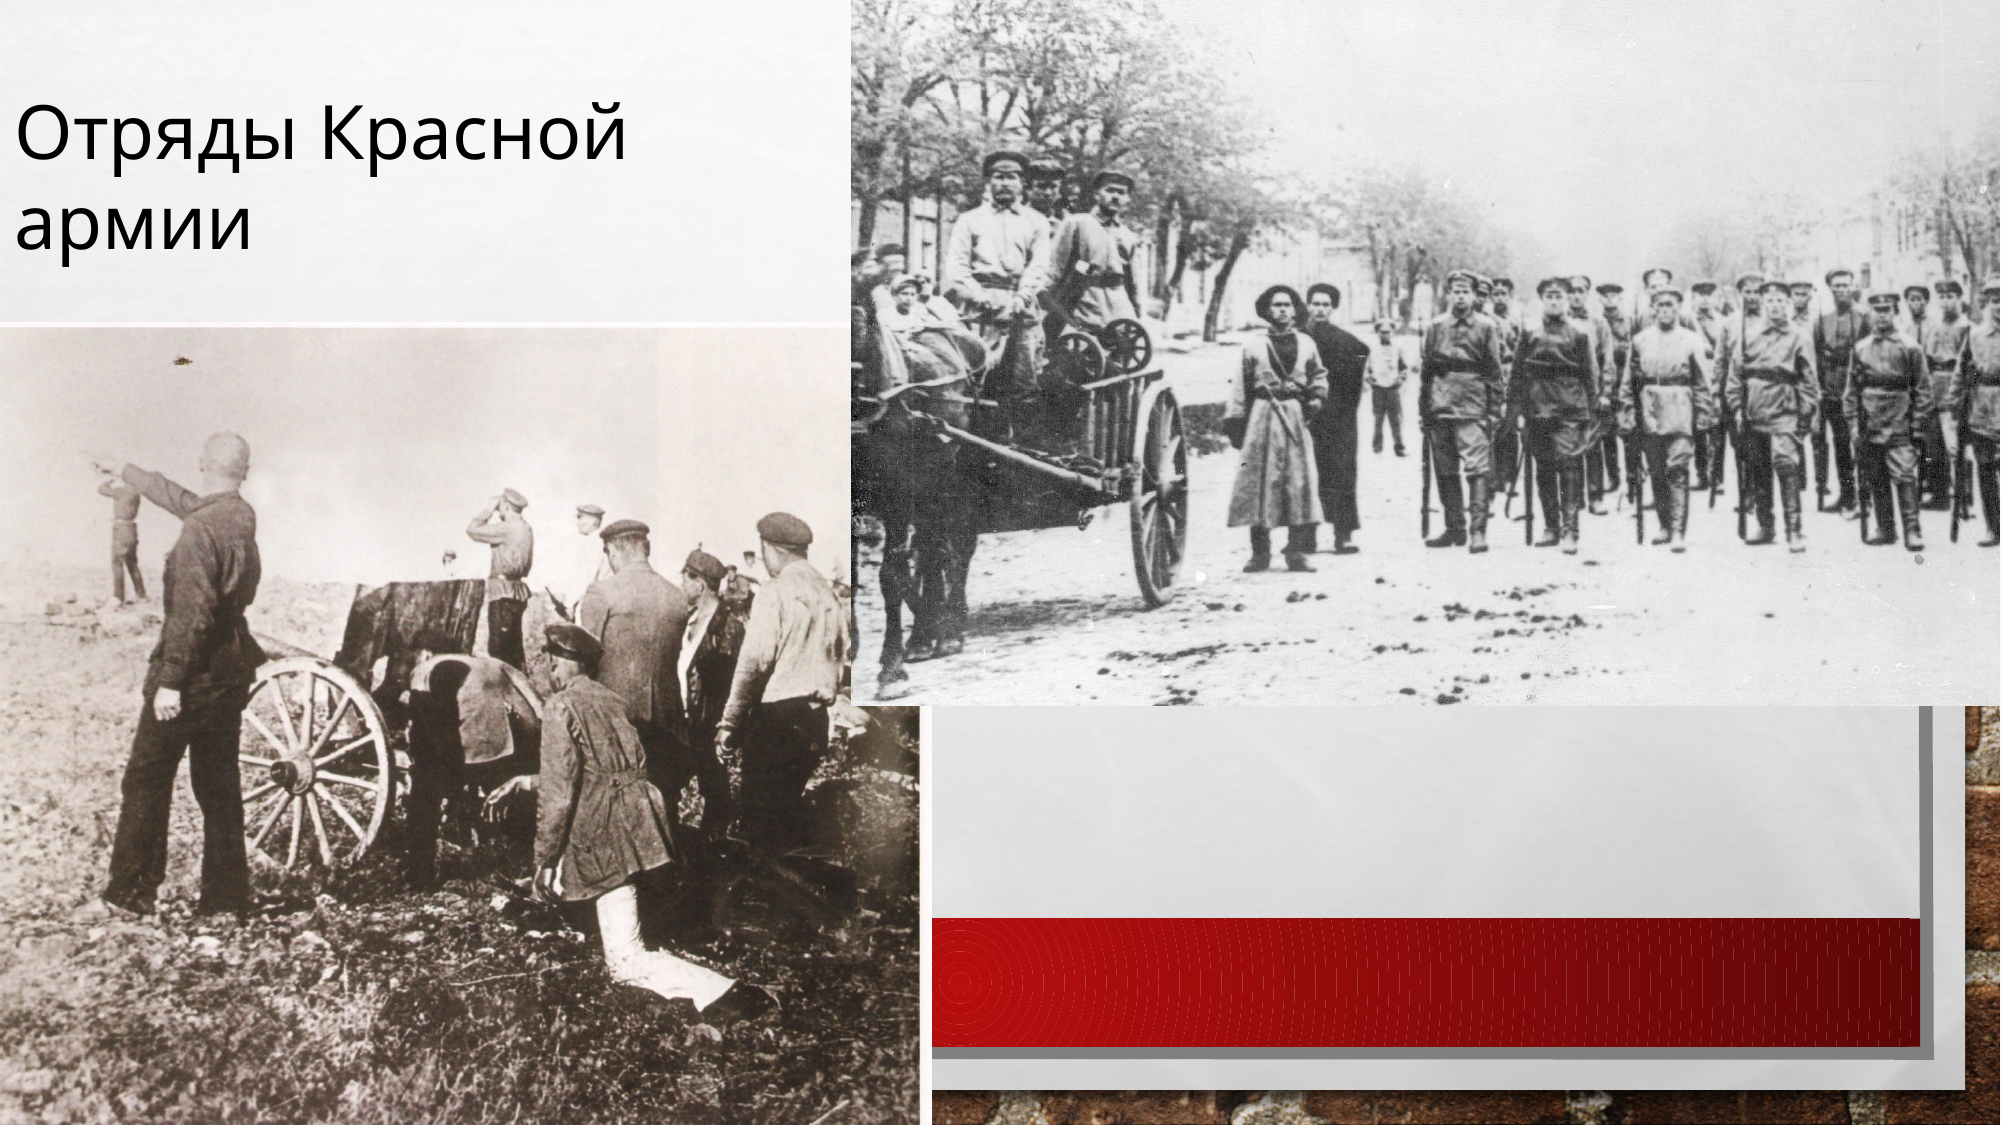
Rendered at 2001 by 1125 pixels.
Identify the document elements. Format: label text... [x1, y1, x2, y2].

text_box Отряды Красной армии [0, 77, 706, 273]
picture [0, 0, 2000, 1125]
